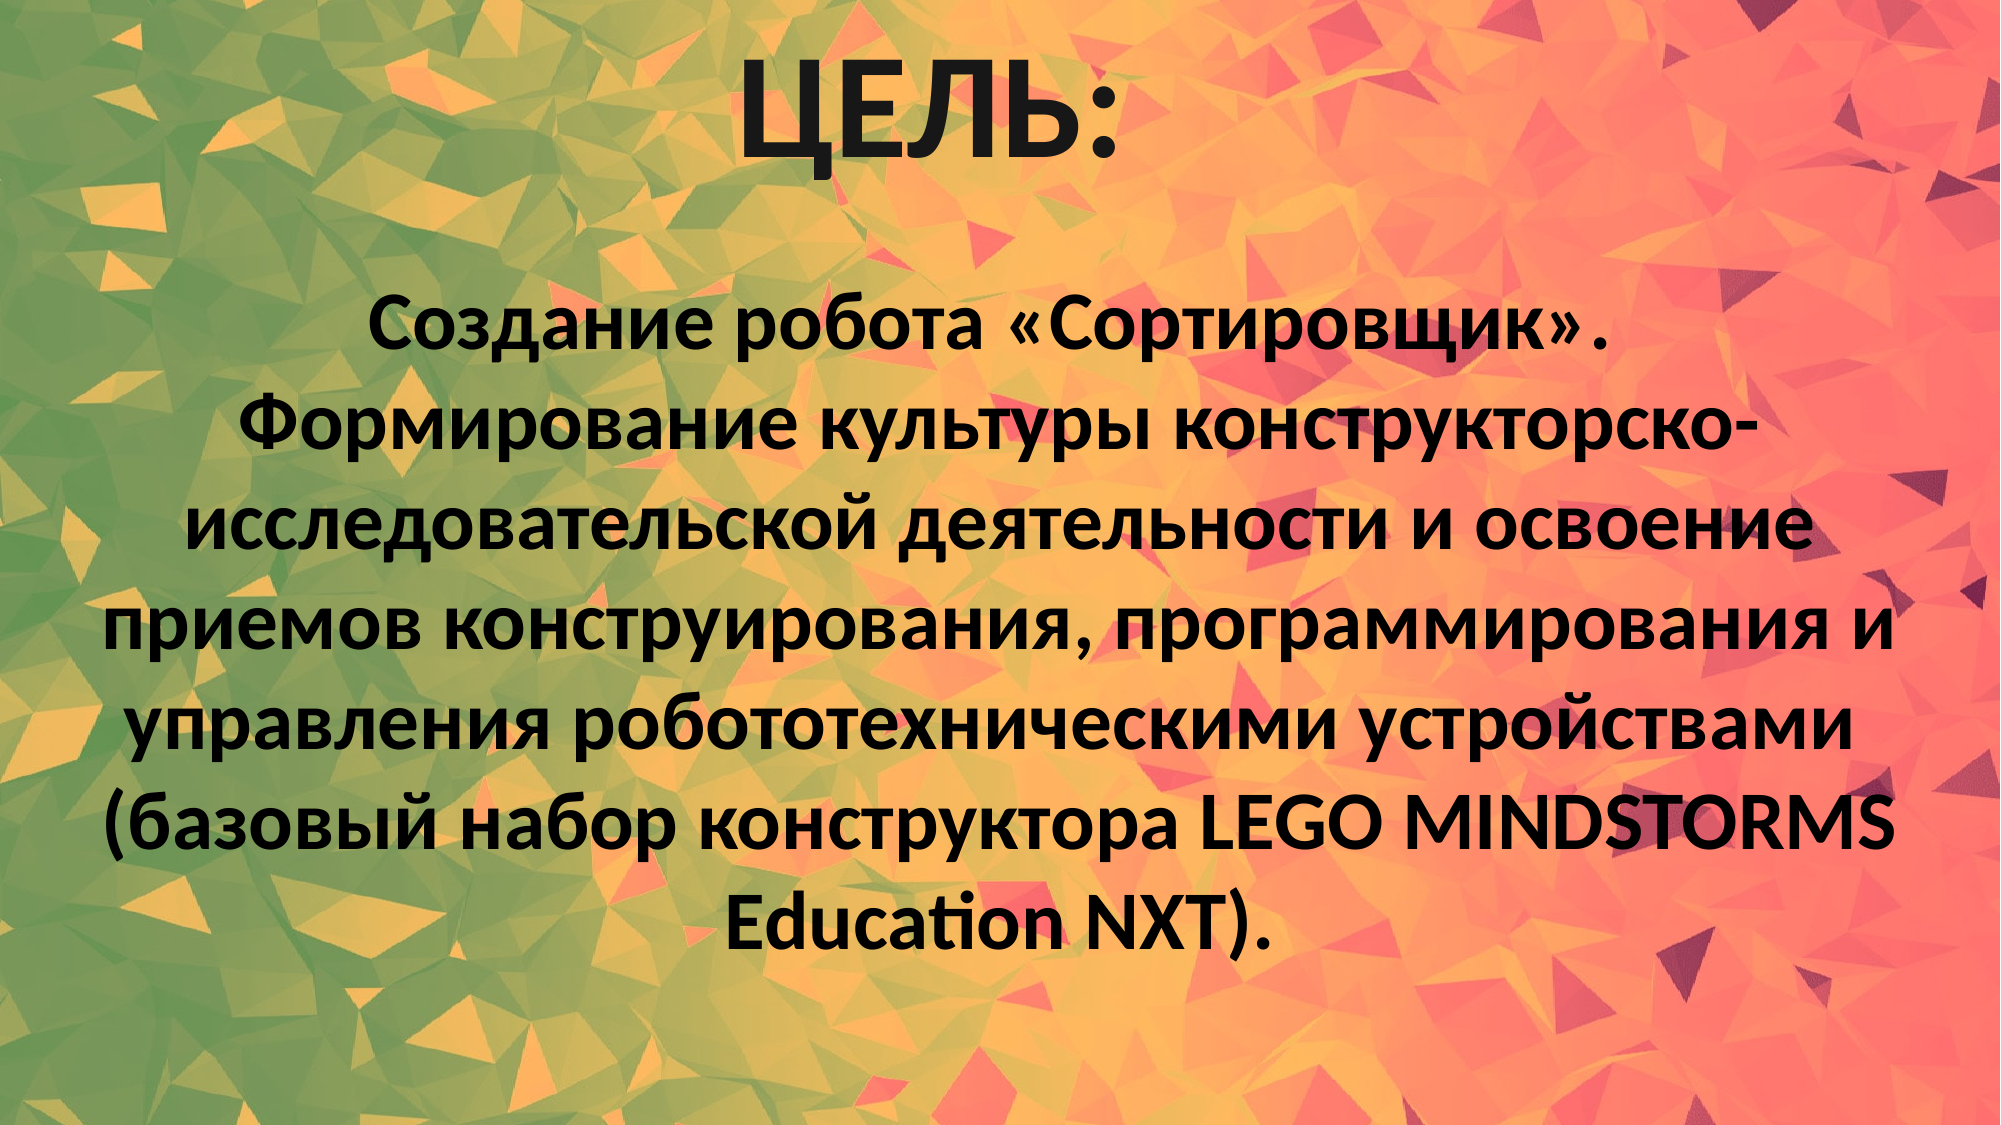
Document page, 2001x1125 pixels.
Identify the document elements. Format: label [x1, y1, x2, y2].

list [0, 0, 2000, 1125]
